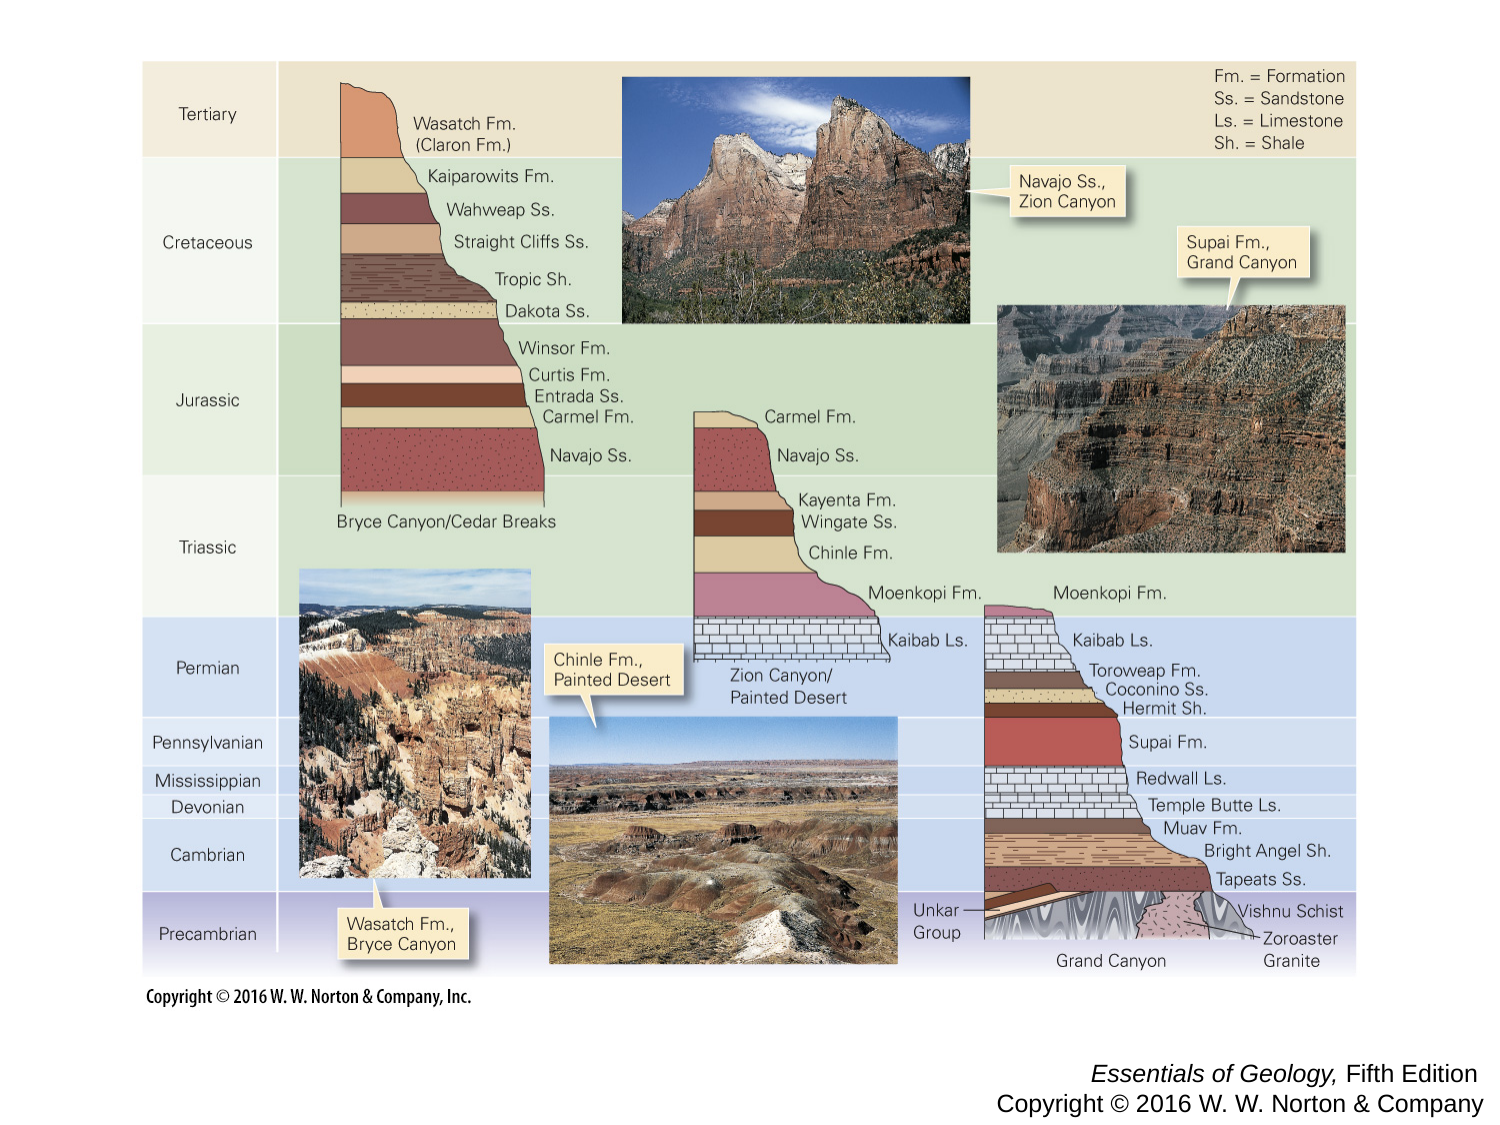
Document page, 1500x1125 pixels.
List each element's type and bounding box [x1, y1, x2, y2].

picture [135, 51, 1365, 1011]
